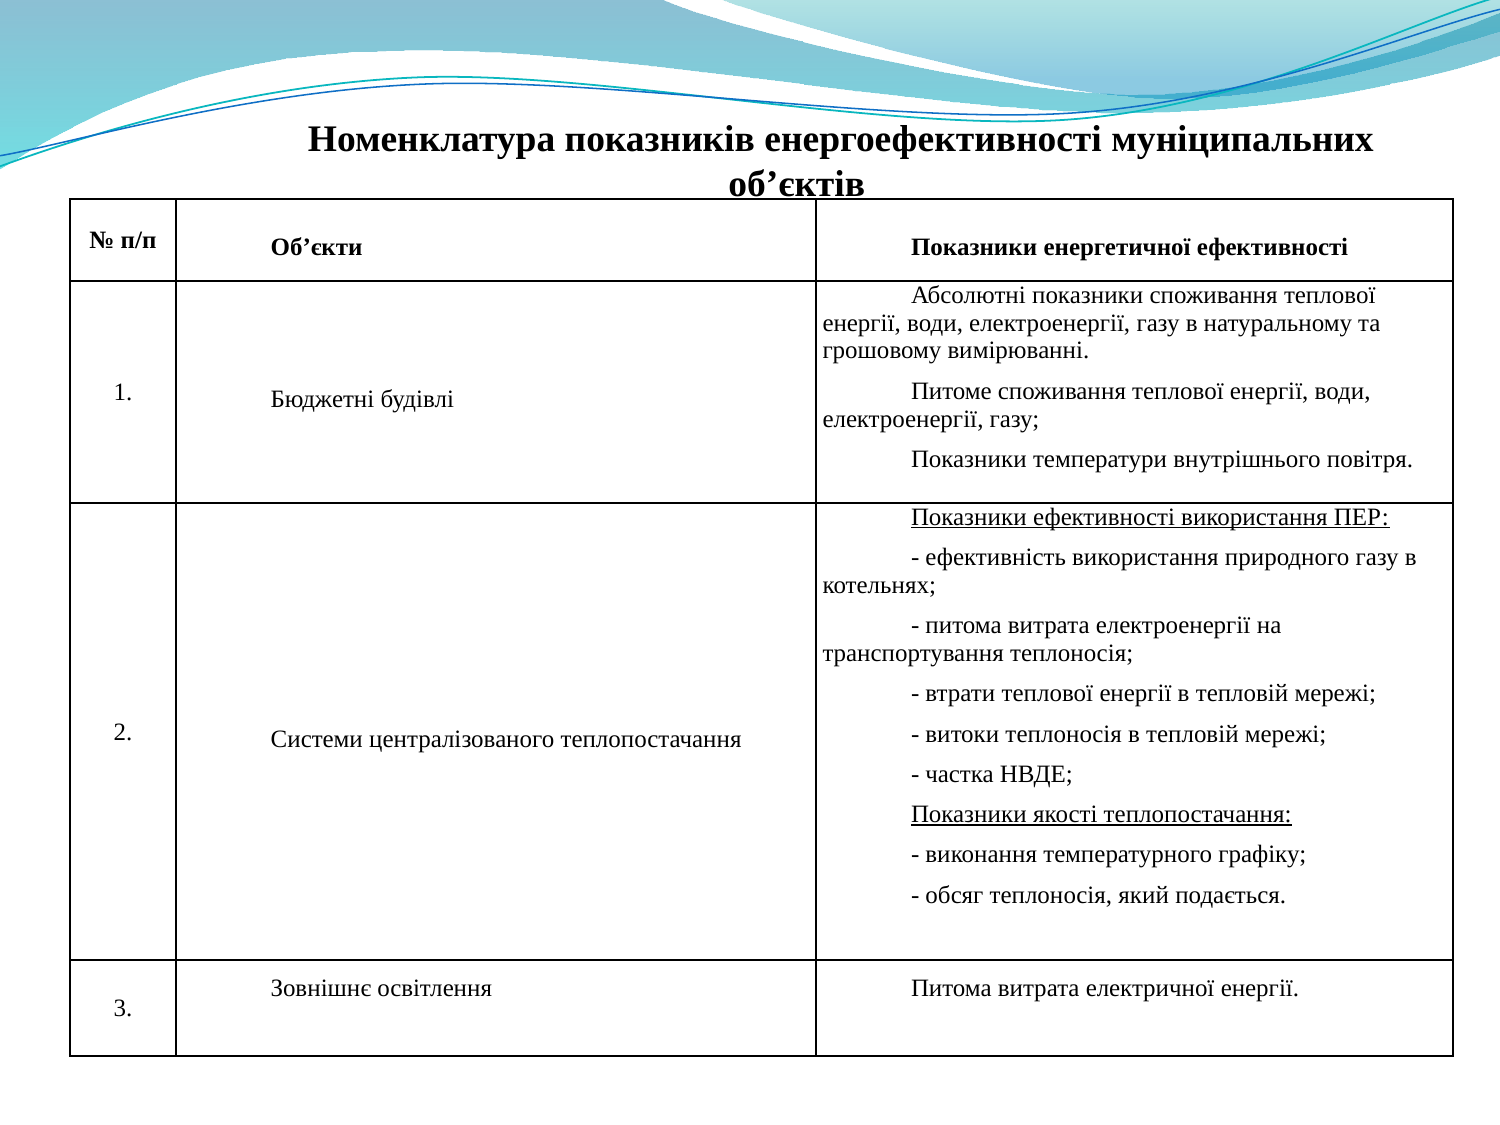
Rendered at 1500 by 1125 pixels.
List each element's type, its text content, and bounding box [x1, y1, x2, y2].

table_cell Показники ефективності використання ПЕР: - ефективність використання природного газу в котельнях; - питома витрата електроенергії на транспортування теплоносія; - втрати теплової енергії в тепловій мережі; - витоки теплоносія в тепловій мережі; - частка НВДЕ; Показники якості теплопостачання: - виконання температурного графіку; - обсяг теплоносія, який подається. [817, 504, 1452, 959]
table_header Показники енергетичної ефективності [817, 200, 1452, 280]
table_cell Системи централізованого теплопостачання [177, 504, 815, 959]
table_cell 2. [71, 504, 175, 959]
table_cell Бюджетні будівлі [177, 282, 815, 502]
table_header № п/п [71, 200, 175, 280]
text_box Номенклатура показників енергоефективності муніципальних об’єктів [199, 1, 1395, 257]
table_cell Абсолютні показники споживання теплової енергії, води, електроенергії, газу в натуральному та грошовому вимірюванні. Питоме споживання теплової енергії, води, електроенергії, газу; Показники температури внутрішнього повітря. [817, 282, 1452, 502]
table_cell Питома витрата електричної енергії. [817, 961, 1452, 1055]
table_header Об’єкти [177, 200, 815, 280]
table_cell 1. [71, 282, 175, 502]
table_cell Зовнішнє освітлення [177, 961, 815, 1055]
table_cell 3. [71, 961, 175, 1055]
